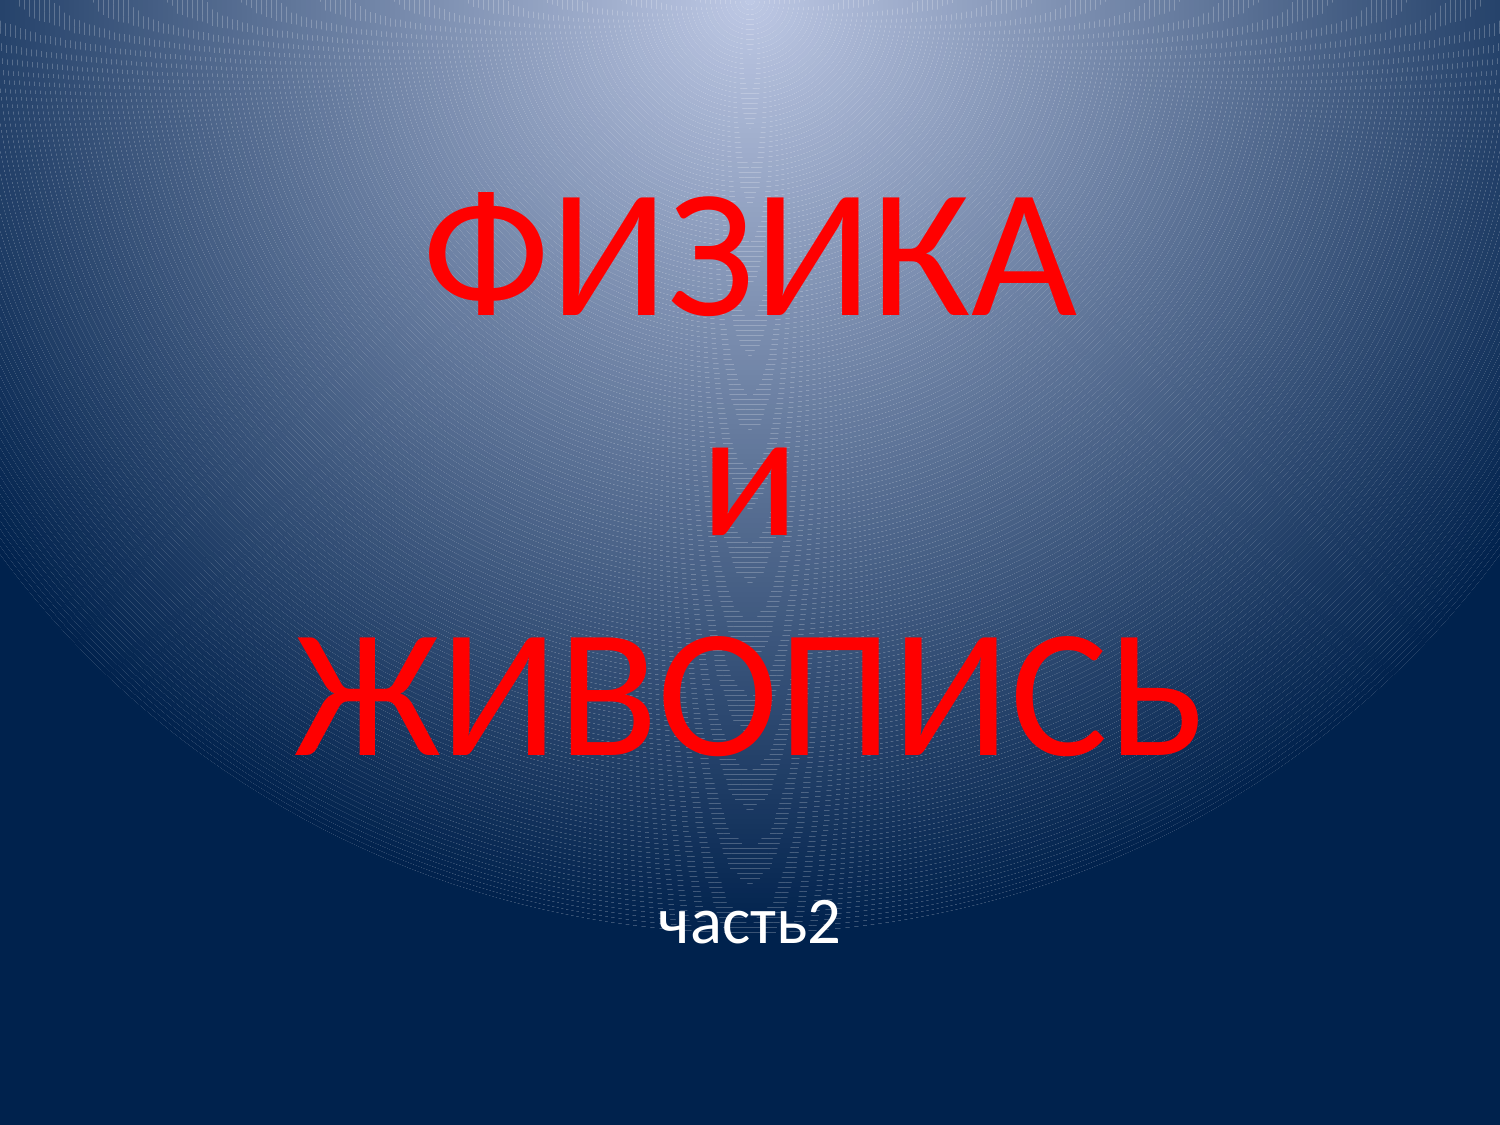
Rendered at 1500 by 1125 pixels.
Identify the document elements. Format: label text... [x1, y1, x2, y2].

subtitle часть2 [225, 869, 1275, 1059]
title ФИЗИКА и ЖИВОПИСЬ [112, 54, 1388, 870]
